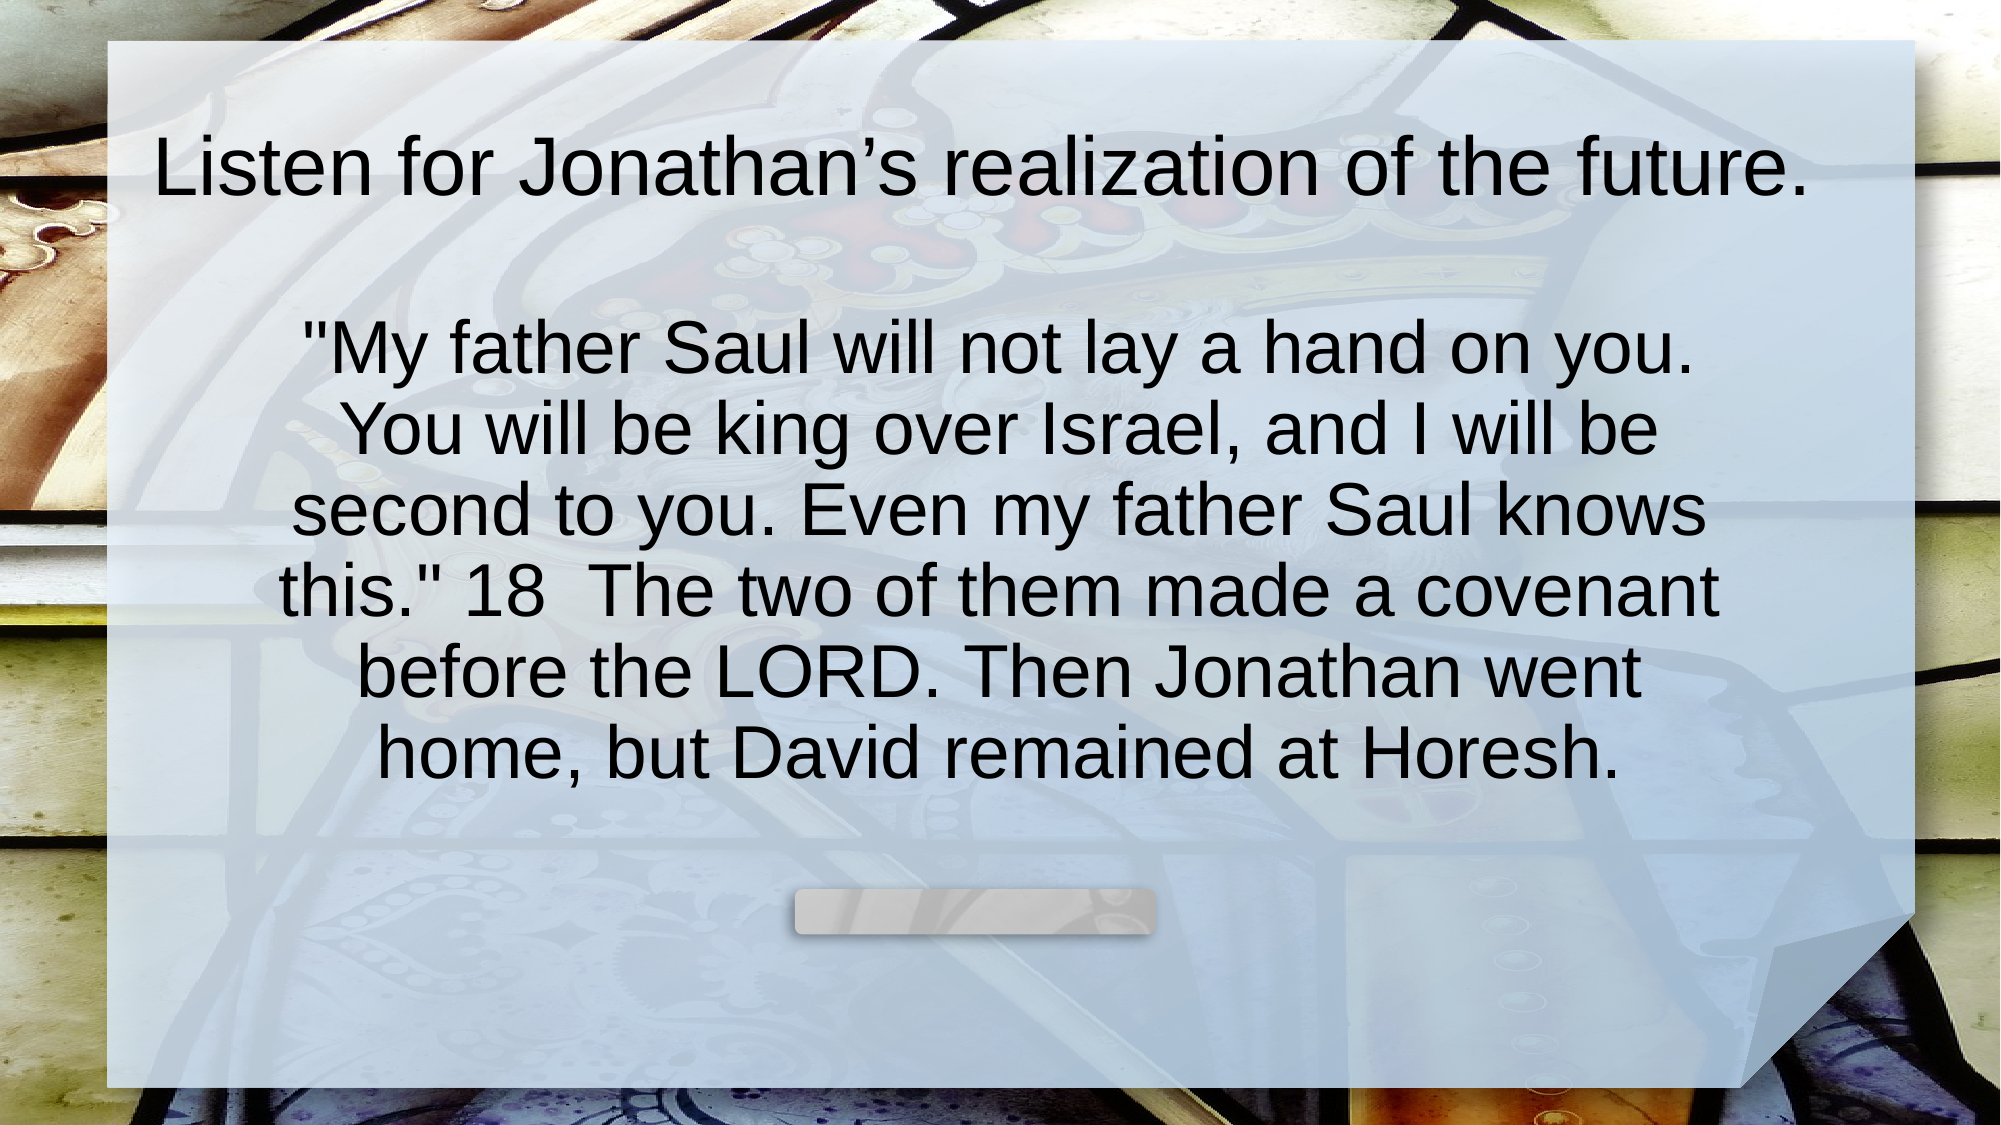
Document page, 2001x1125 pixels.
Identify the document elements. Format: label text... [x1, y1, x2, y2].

picture [0, 0, 2001, 1125]
title Listen for Jonathan’s realization of the future. [137, 59, 1863, 278]
list "My father Saul will not lay a hand on you. You will be king over Israel, and I will be second to you. Even my father Saul knows this." 18 The two of them made a covenant before the LORD. Then Jonathan went home, but David remained at Horesh. [227, 301, 1773, 1016]
